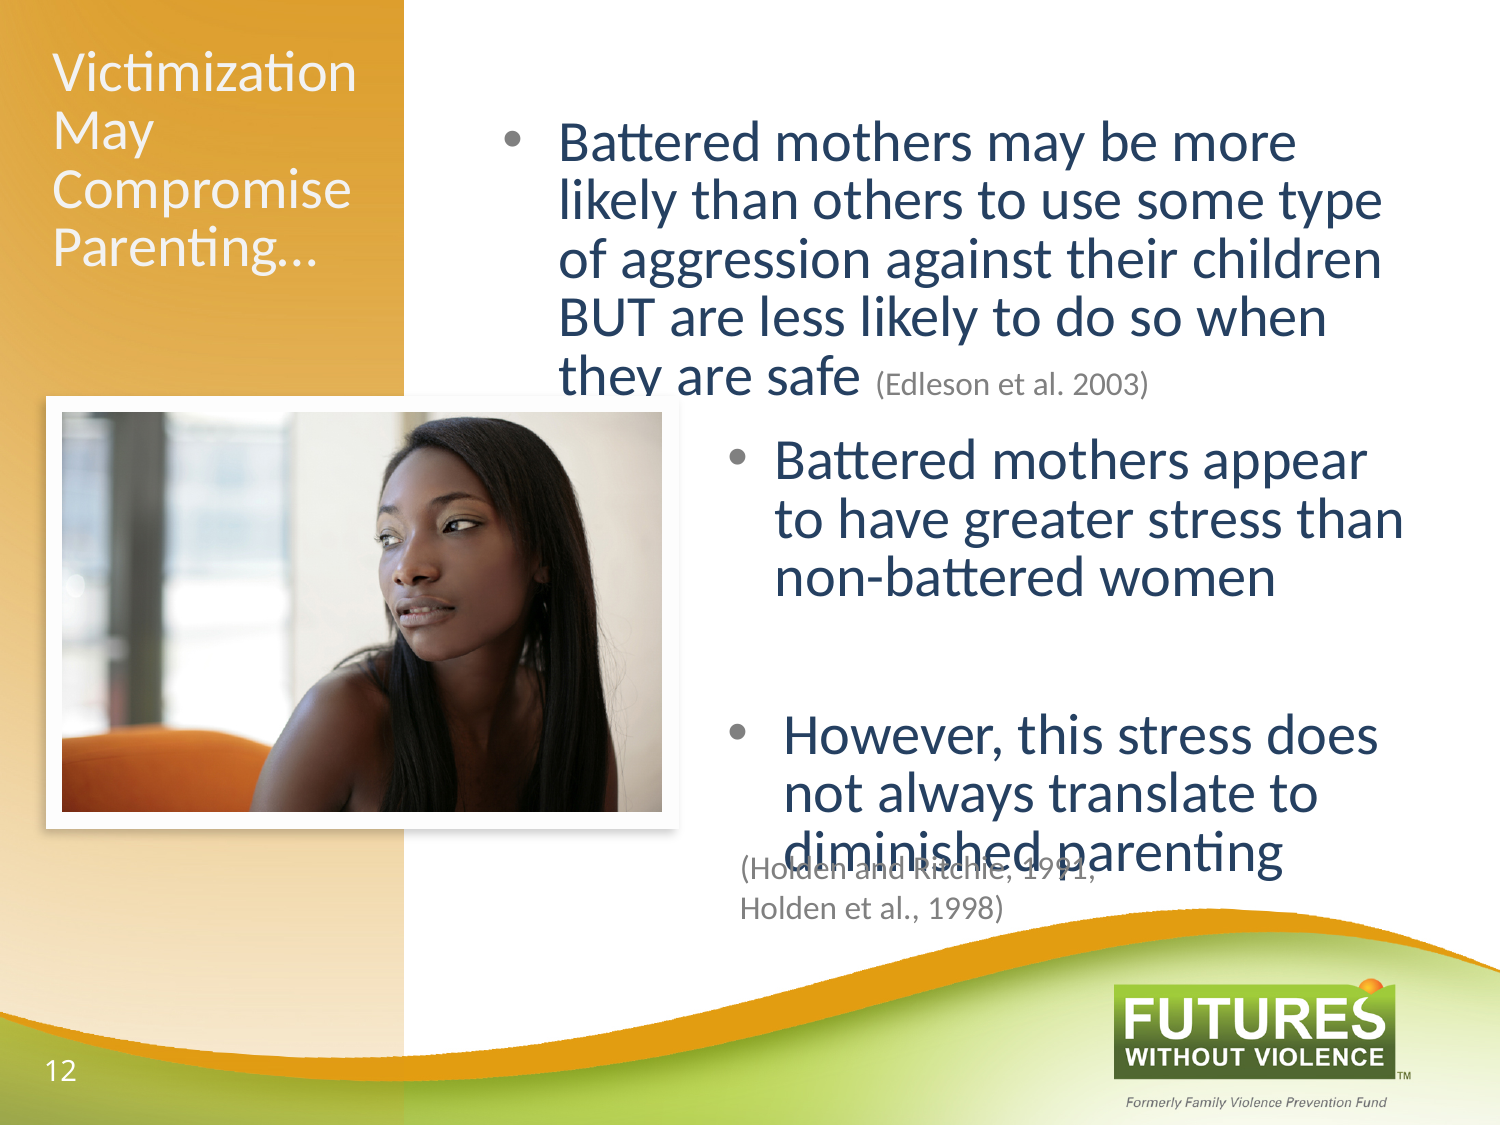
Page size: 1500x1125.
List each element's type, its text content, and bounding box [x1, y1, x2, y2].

picture [0, 0, 1500, 1125]
title Victimization May Compromise Parenting… [37, 37, 388, 225]
text_box (Holden and Ritchie, 1991, Holden et al., 1998) [724, 838, 1175, 974]
slide_number 12 [28, 1042, 139, 1103]
list Battered mothers may be more likely than others to use some type of aggression against their children BUT are less likely to do so when they are safe (Edleson et al. 2003) Battered mothers appear to have greater stress than non-battered women However, this stress does not always translate to diminished parenting [487, 37, 1425, 1075]
